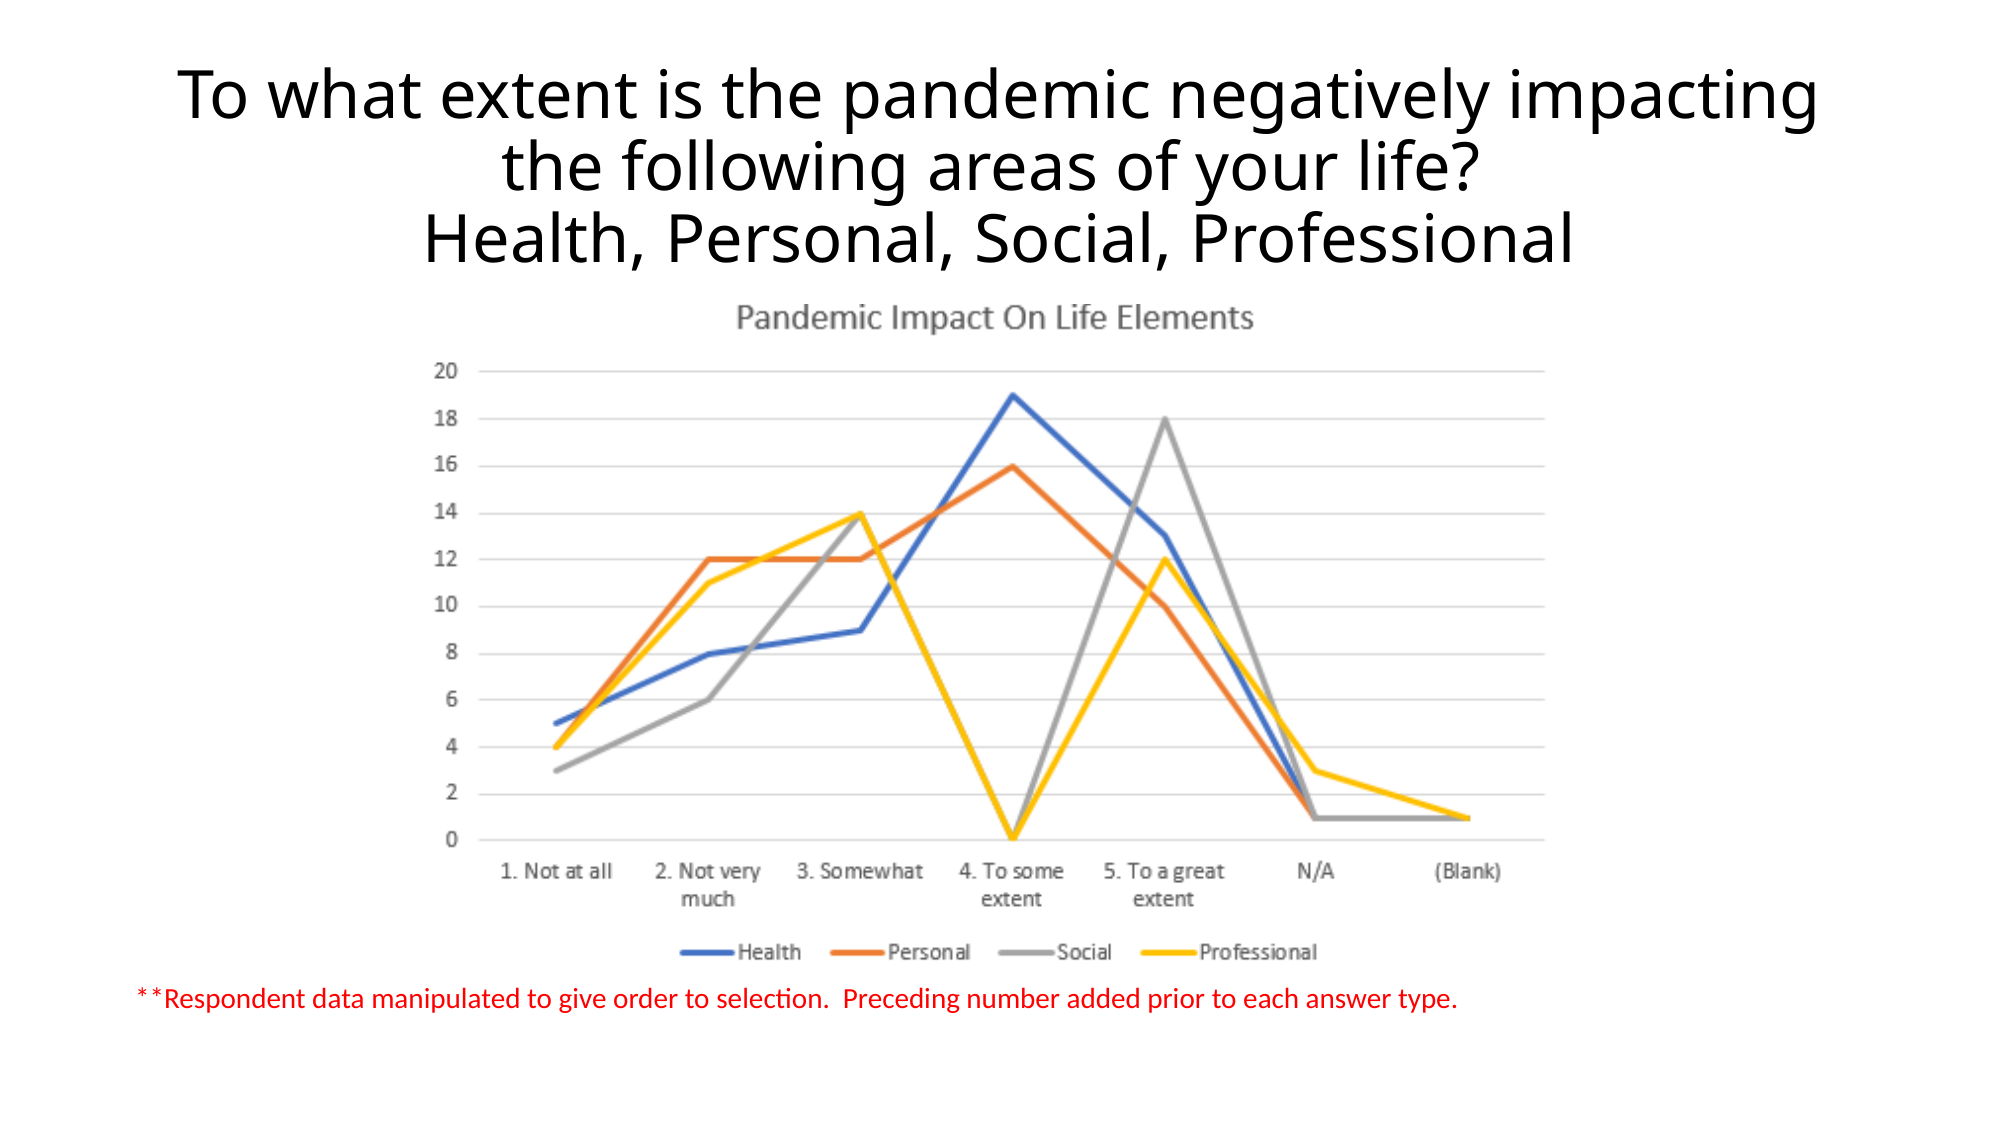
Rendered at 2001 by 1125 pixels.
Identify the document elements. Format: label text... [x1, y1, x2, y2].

title To what extent is the pandemic negatively impacting the following areas of your life? Health, Personal, Social, Professional [137, 59, 1863, 278]
text_box **Respondent data manipulated to give order to selection. Preceding number added prior to each answer type. [120, 971, 1769, 1022]
picture [429, 304, 1550, 972]
